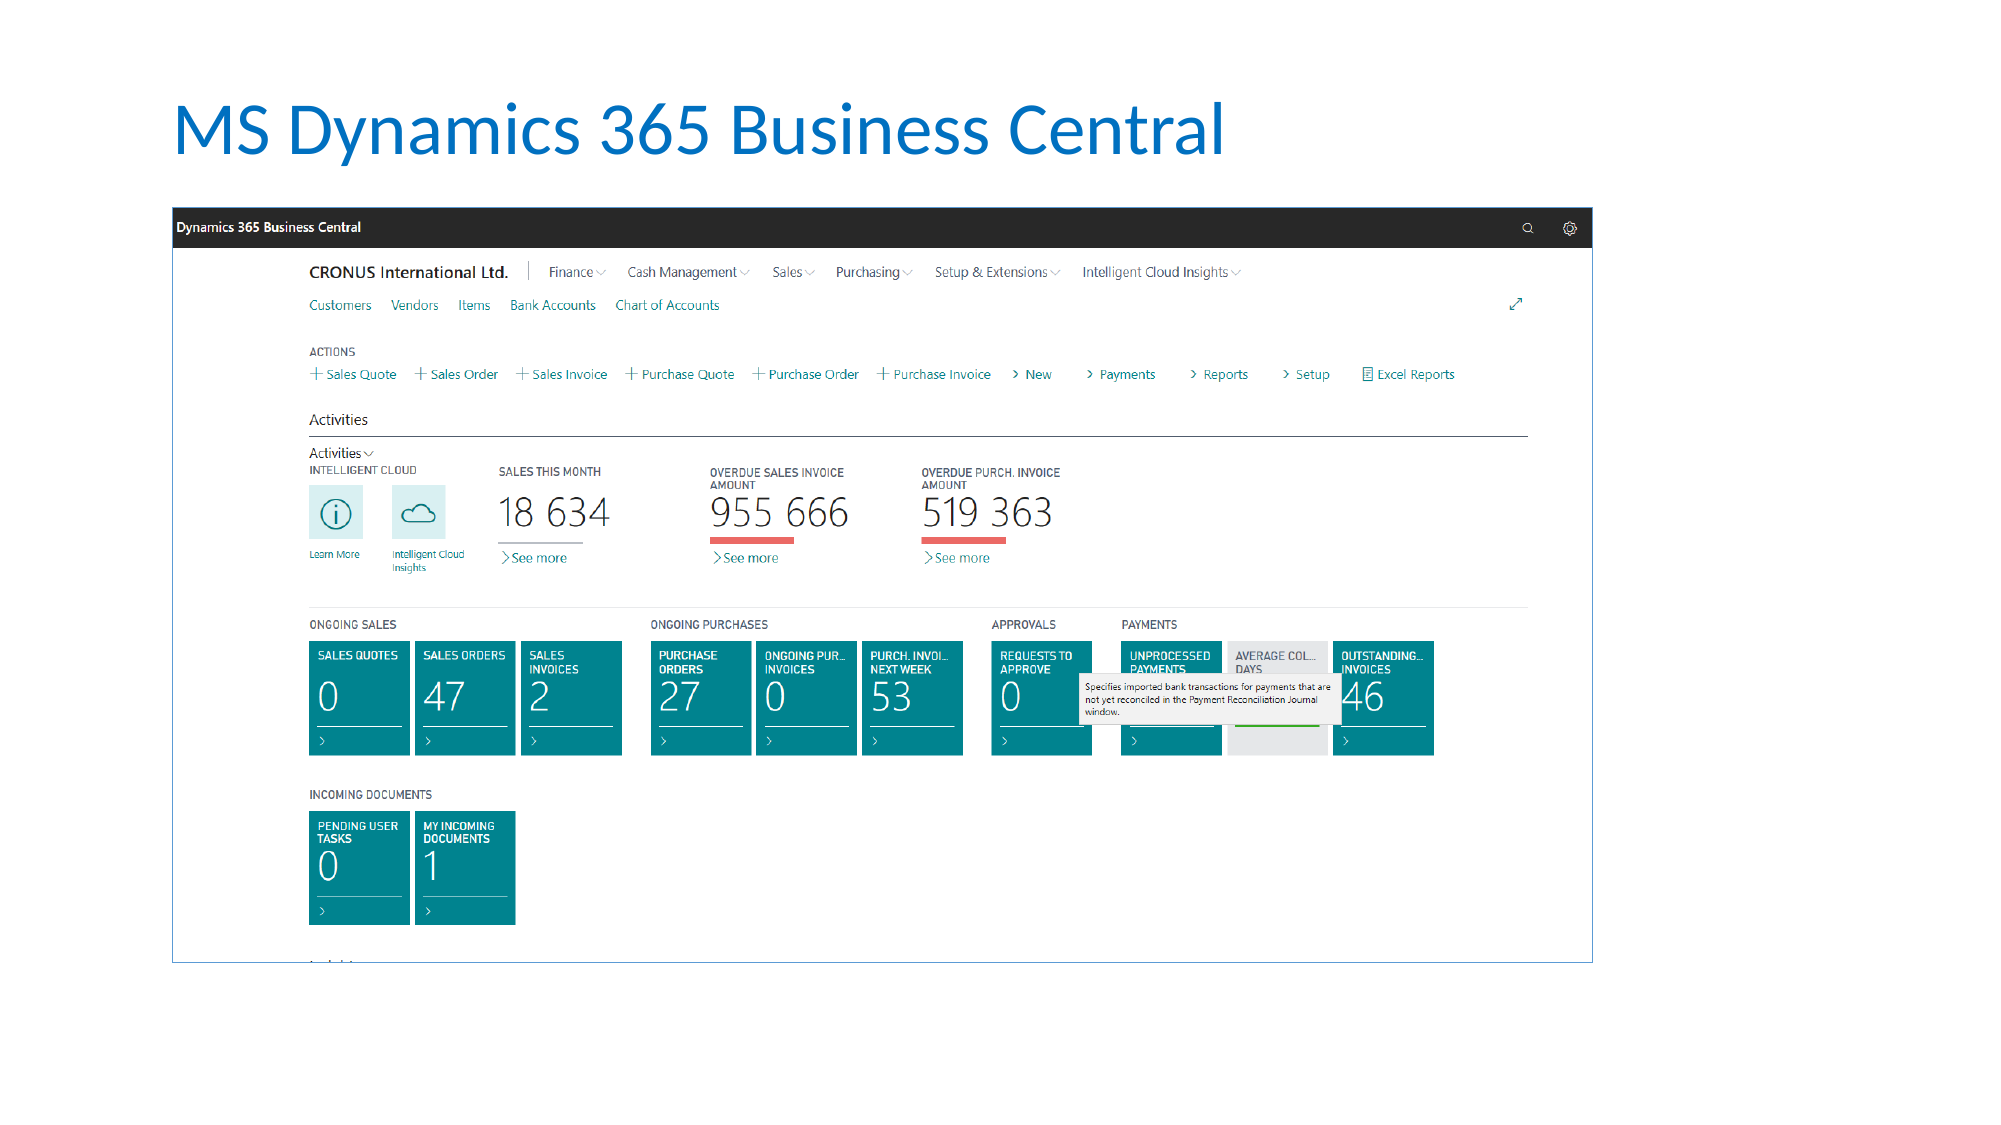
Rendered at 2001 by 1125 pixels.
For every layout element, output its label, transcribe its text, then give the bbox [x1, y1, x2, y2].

picture [172, 207, 1593, 963]
text_box MS Dynamics 365 Business Central [157, 72, 1243, 177]
